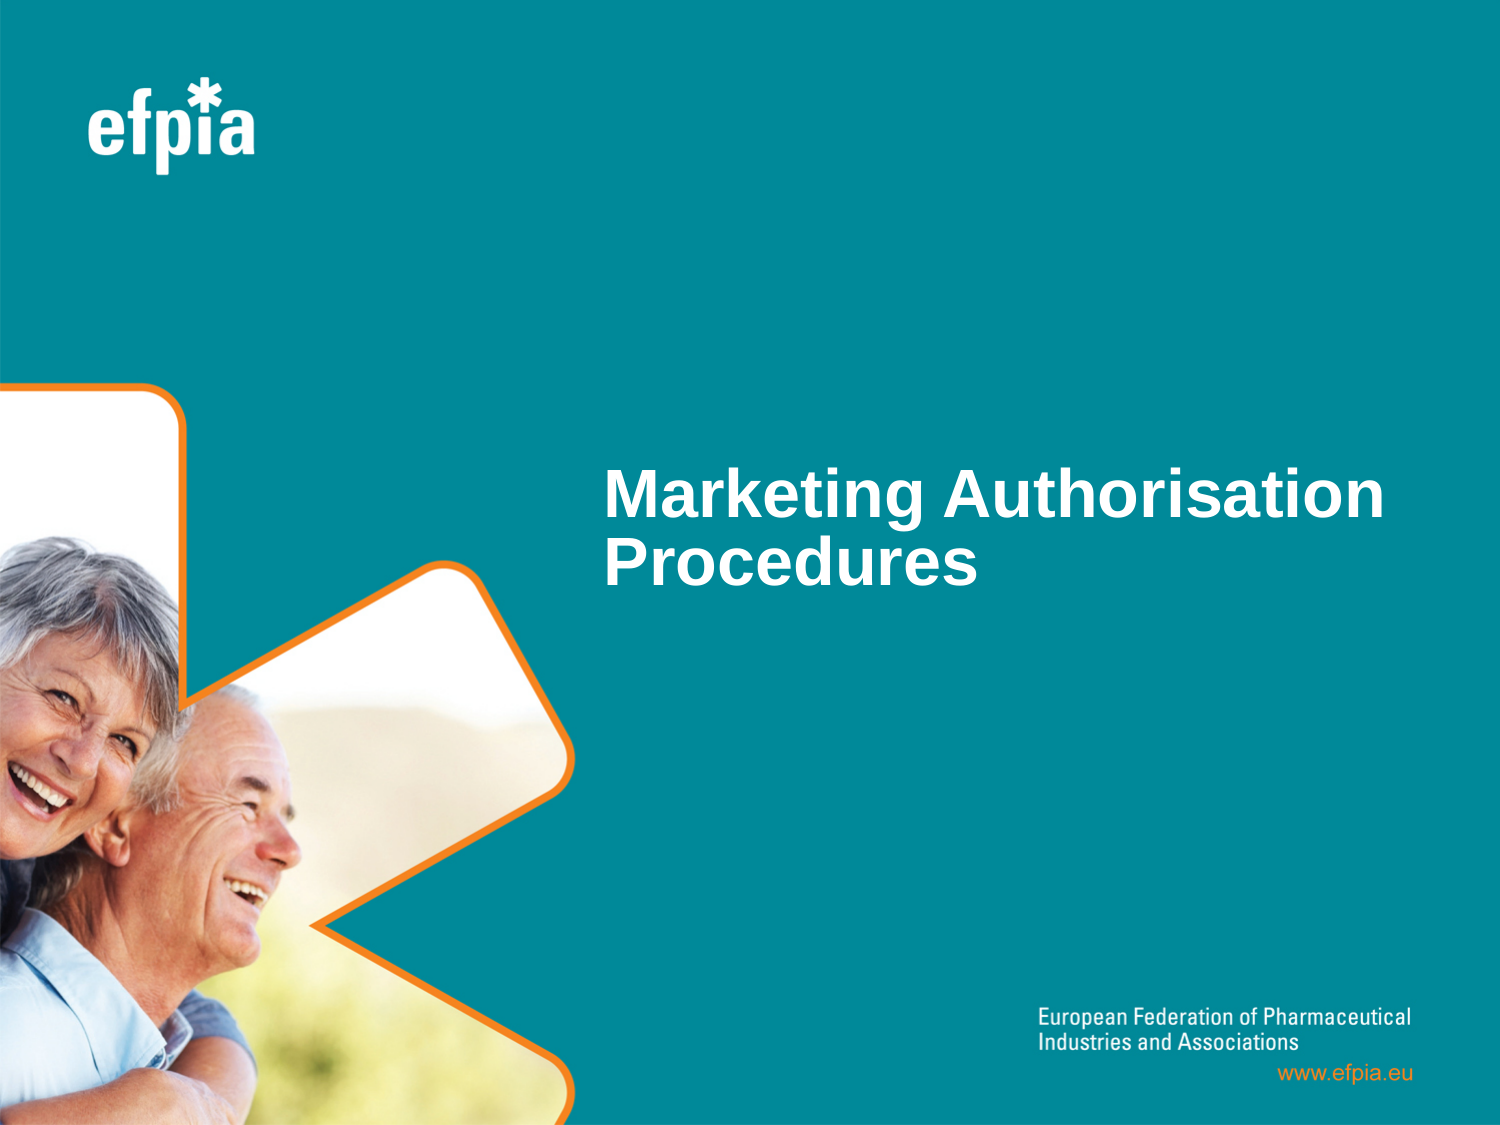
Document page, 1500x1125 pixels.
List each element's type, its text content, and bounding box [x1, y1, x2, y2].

title Marketing Authorisation Procedures [603, 462, 1412, 646]
picture [0, 0, 1500, 1125]
